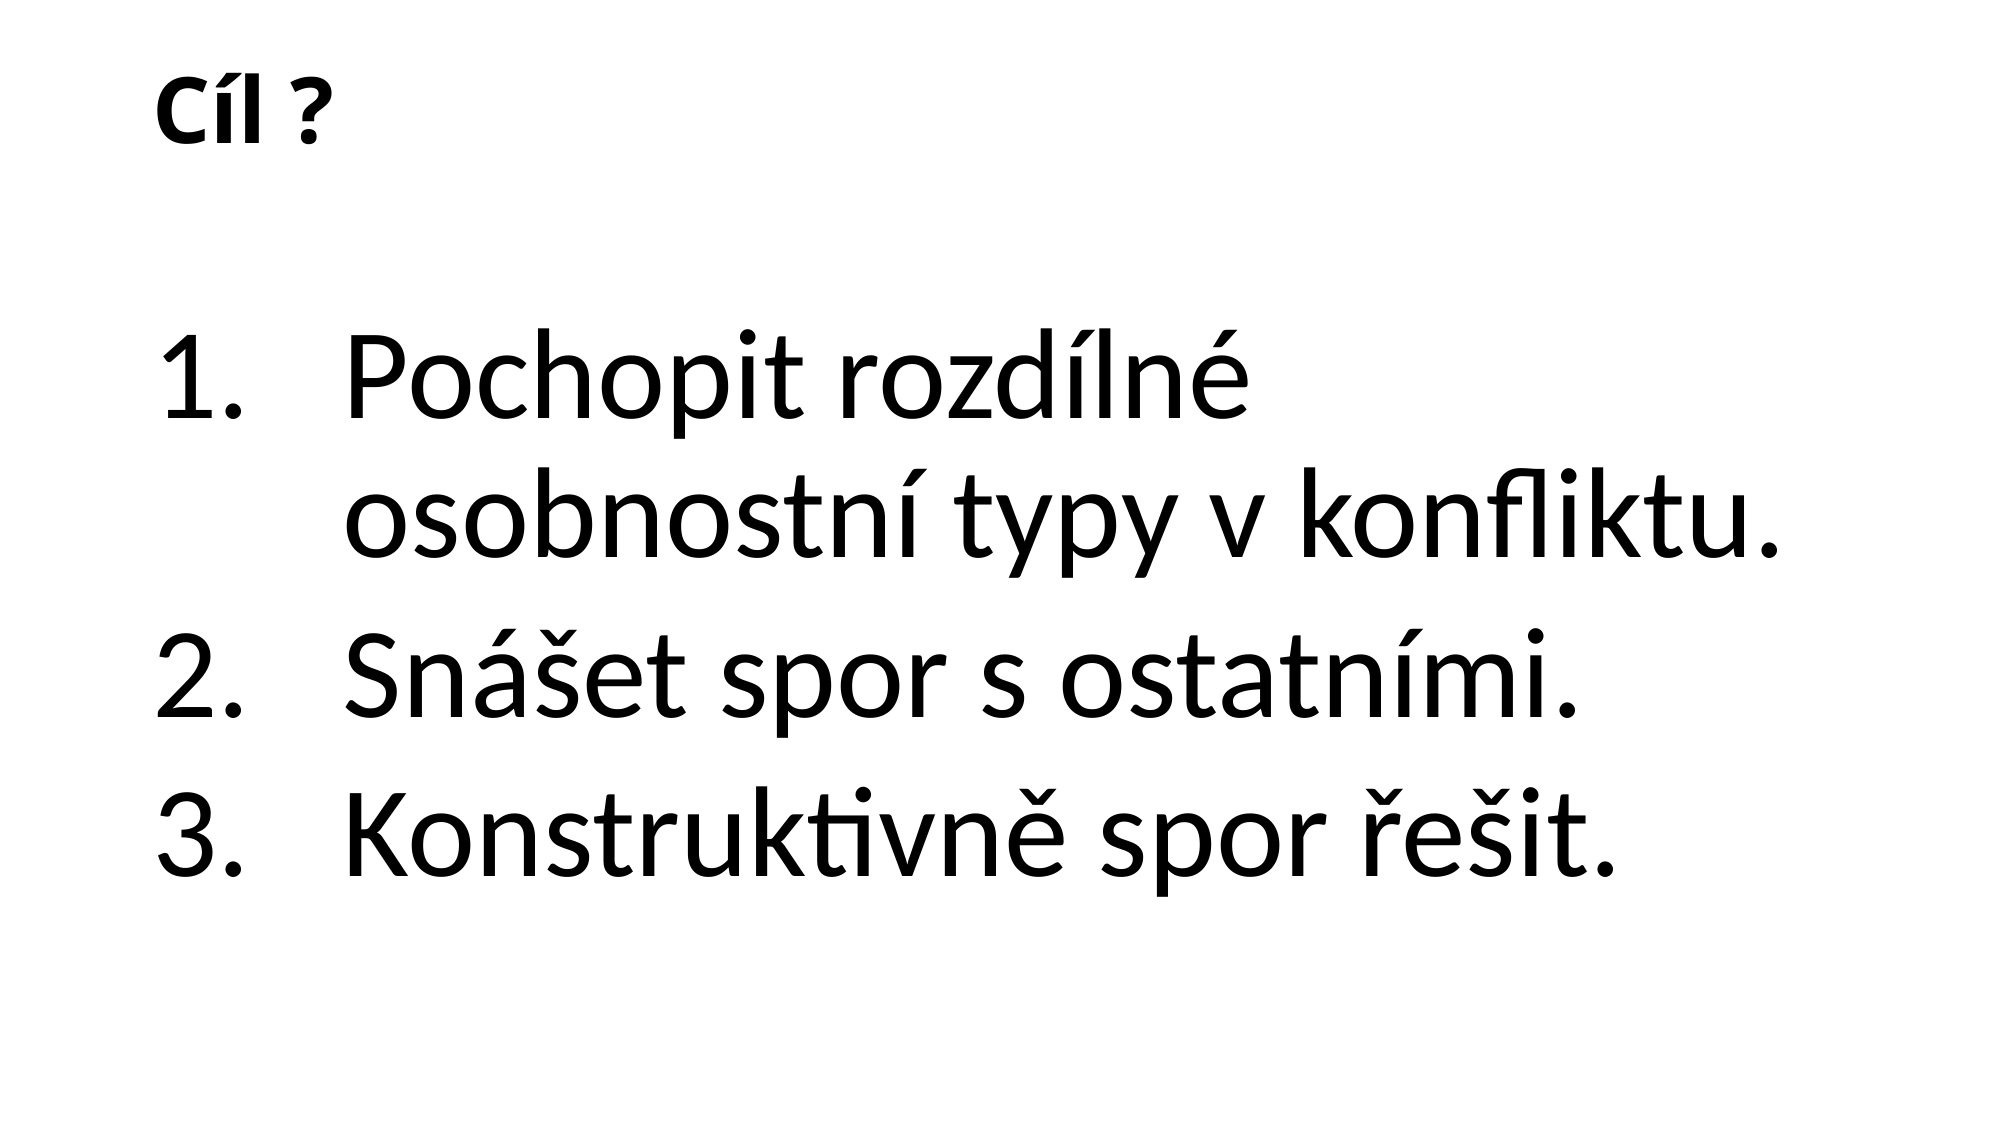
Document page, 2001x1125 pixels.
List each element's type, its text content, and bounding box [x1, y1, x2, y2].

list Pochopit rozdílné osobnostní typy v konfliktu. Snášet spor s ostatními. Konstruktivně spor řešit. [137, 299, 1863, 1014]
title Cíl ? [137, 59, 1863, 278]
